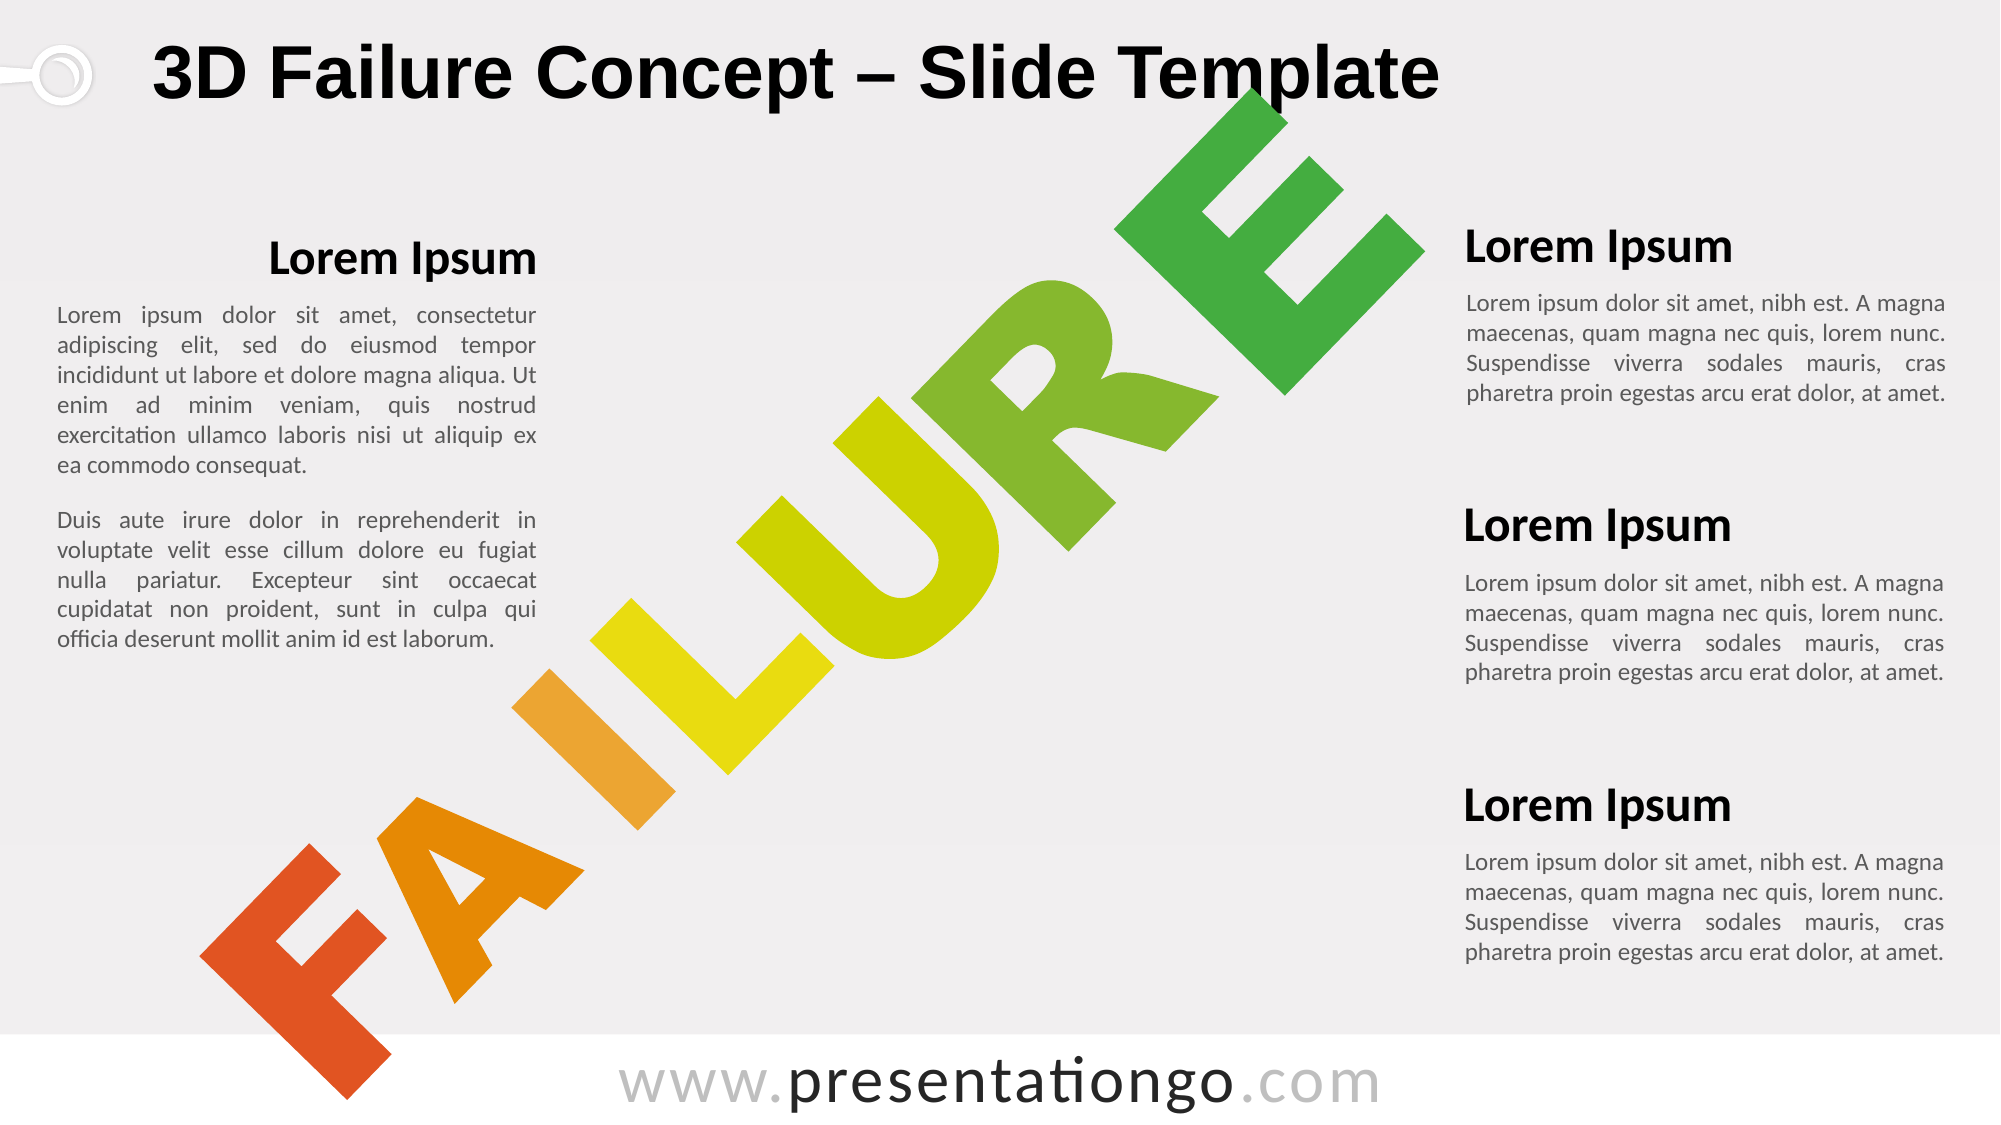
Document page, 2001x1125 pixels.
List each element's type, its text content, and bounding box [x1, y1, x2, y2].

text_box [1464, 203, 1947, 416]
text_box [55, 215, 249, 665]
title 3D Failure Concept – Slide Template [137, 26, 1863, 148]
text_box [249, 120, 1371, 1075]
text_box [1463, 483, 1946, 696]
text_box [1463, 763, 1946, 975]
